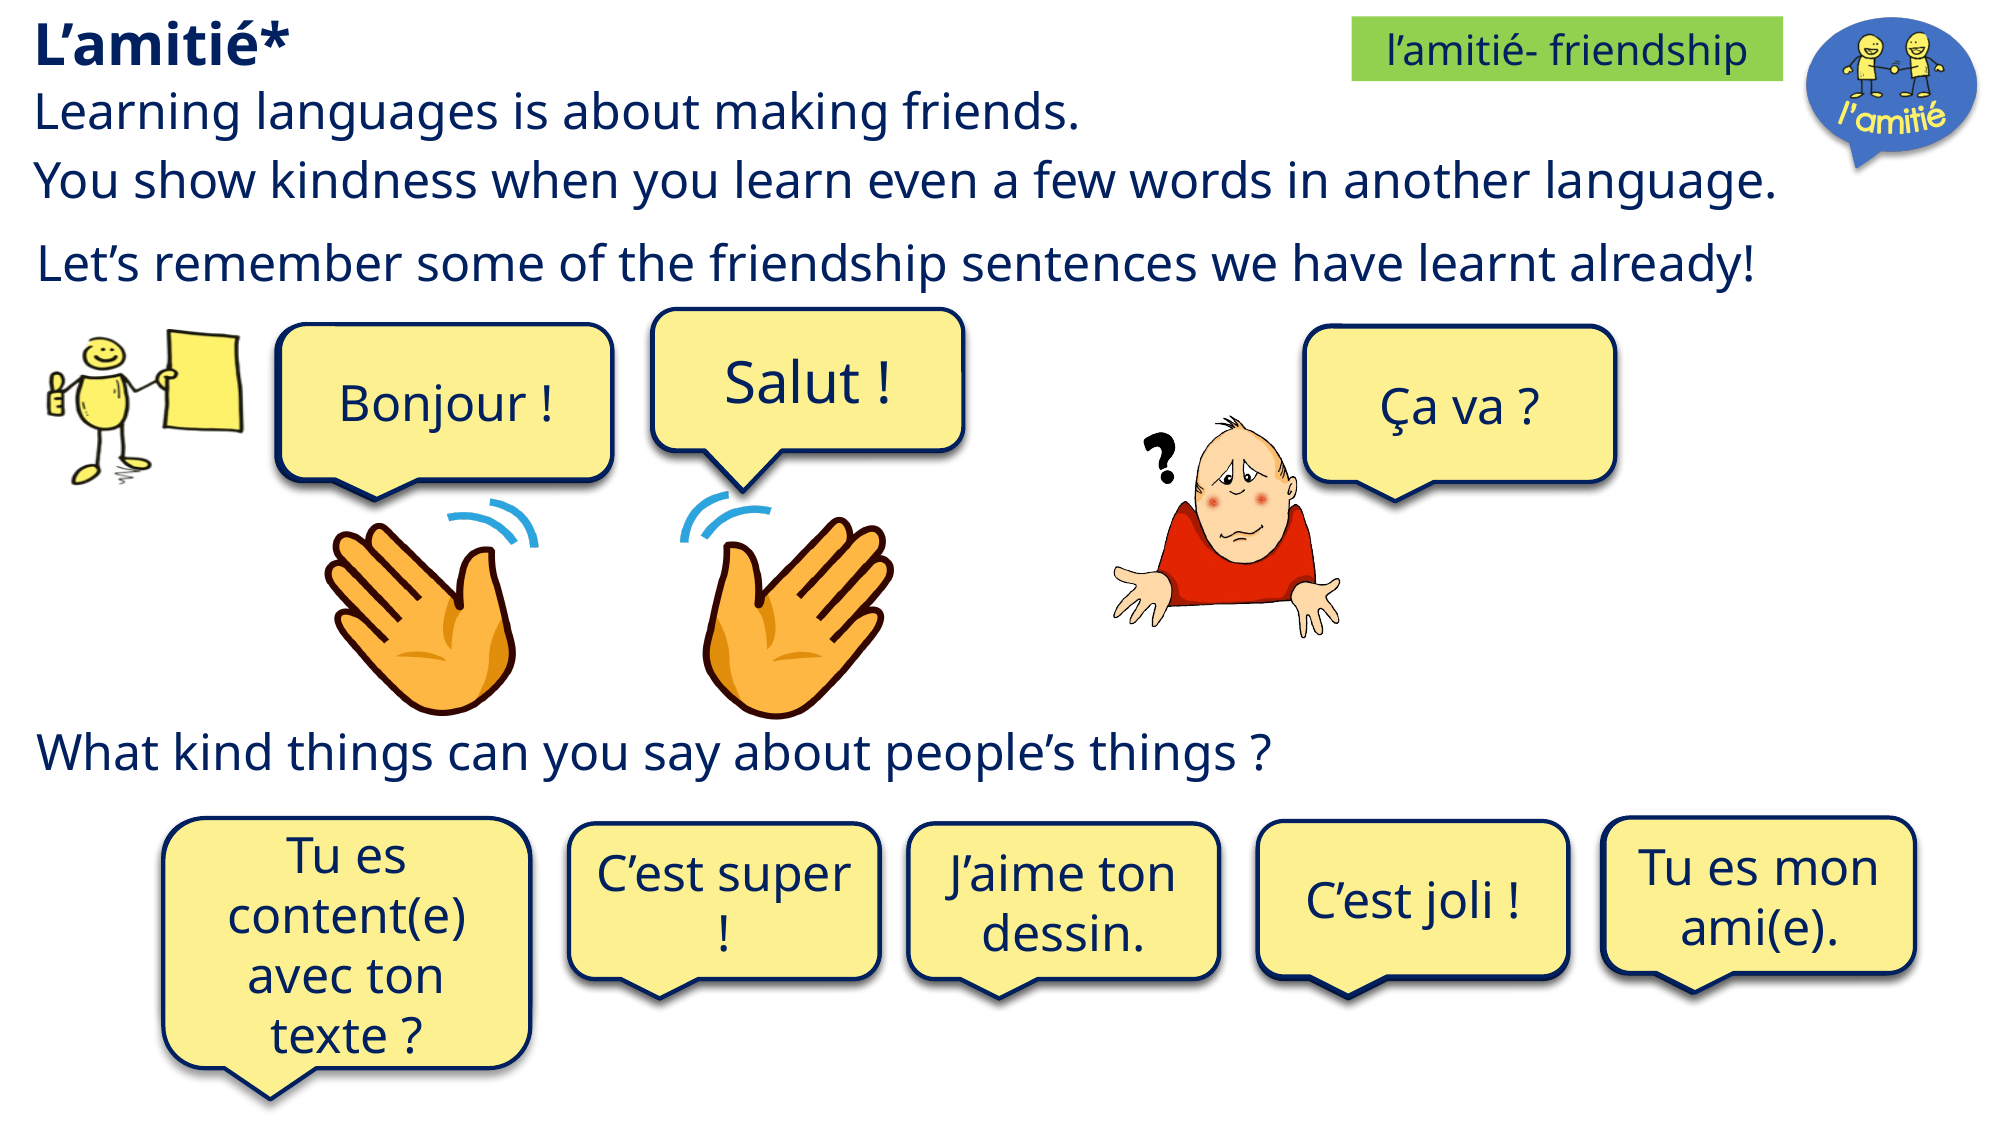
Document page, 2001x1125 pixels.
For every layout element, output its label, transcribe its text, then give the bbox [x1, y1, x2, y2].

text_box Bonjour ! [277, 321, 615, 487]
text_box l’amitié- friendship [1351, 16, 1777, 82]
picture [301, 488, 562, 724]
text_box C’est super ! [566, 821, 882, 1001]
text_box Let’s remember some of the friendship sentences we have learnt already! [21, 223, 1904, 299]
picture [656, 480, 917, 728]
text_box What kind things can you say about people’s things ? [21, 713, 1904, 788]
picture [39, 329, 258, 489]
text_box Salut ! [650, 306, 966, 479]
text_box Tu es mon ami(e). [1602, 815, 1918, 995]
text_box Learning languages is about making friends. [18, 72, 1707, 140]
picture [1782, 0, 2000, 179]
text_box J’aime ton dessin. [906, 821, 1222, 1001]
text_box C’est joli ! [1255, 818, 1571, 998]
text_box You show kindness when you learn even a few words in another language. [18, 140, 1901, 216]
text_box Ça va ? [1302, 324, 1618, 504]
text_box L’amitié* [18, 0, 1352, 72]
text_box Tu es content(e) avec ton texte ? [161, 815, 533, 1102]
picture [1109, 408, 1352, 641]
